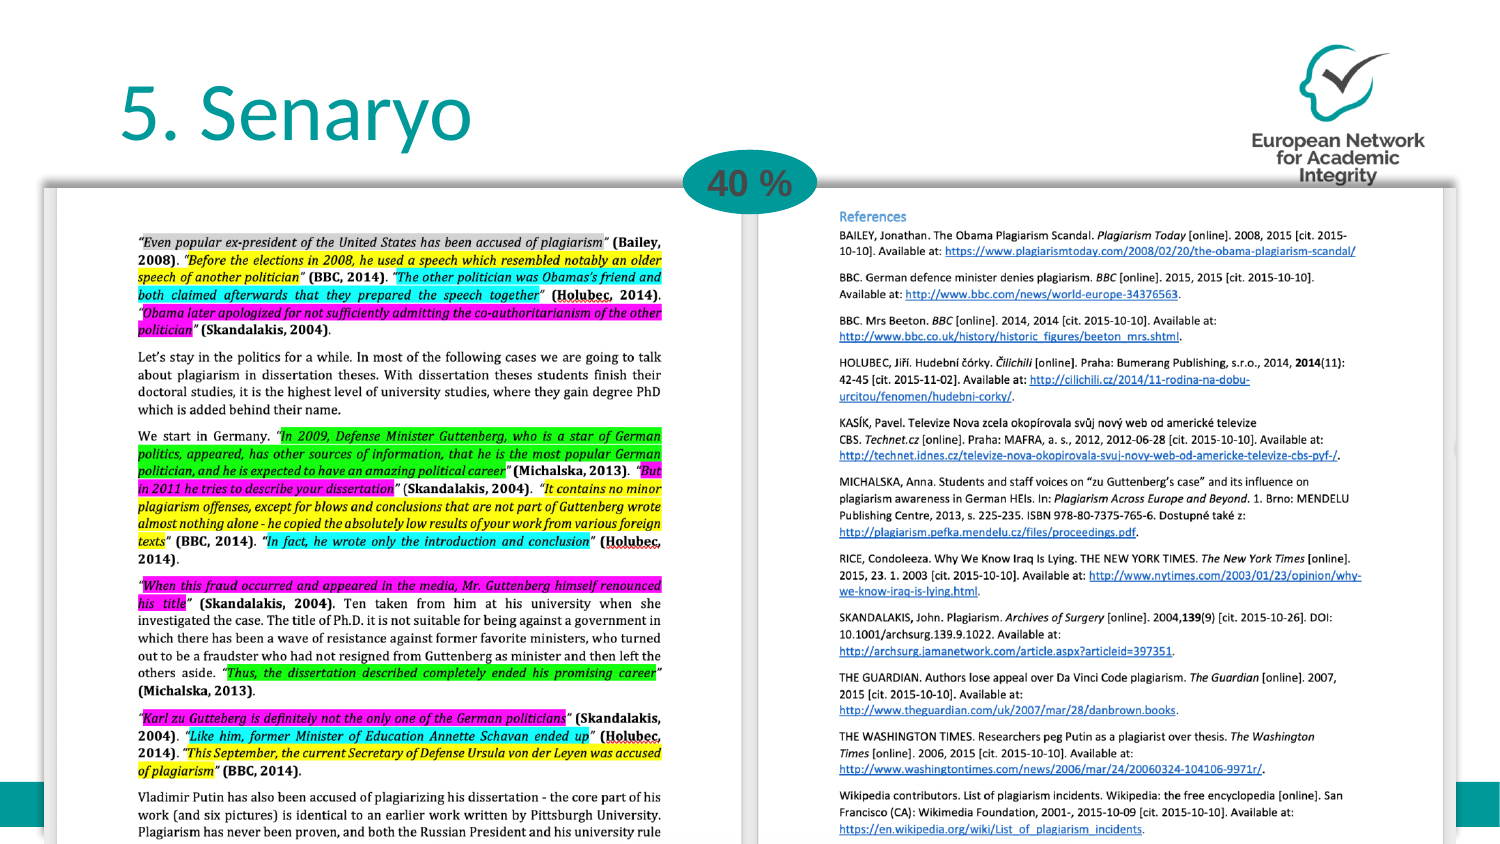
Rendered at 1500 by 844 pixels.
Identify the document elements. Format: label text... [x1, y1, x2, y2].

text_box 40 % [682, 149, 818, 188]
picture [44, 14, 1457, 844]
title 5. Senaryo [103, 44, 1238, 175]
